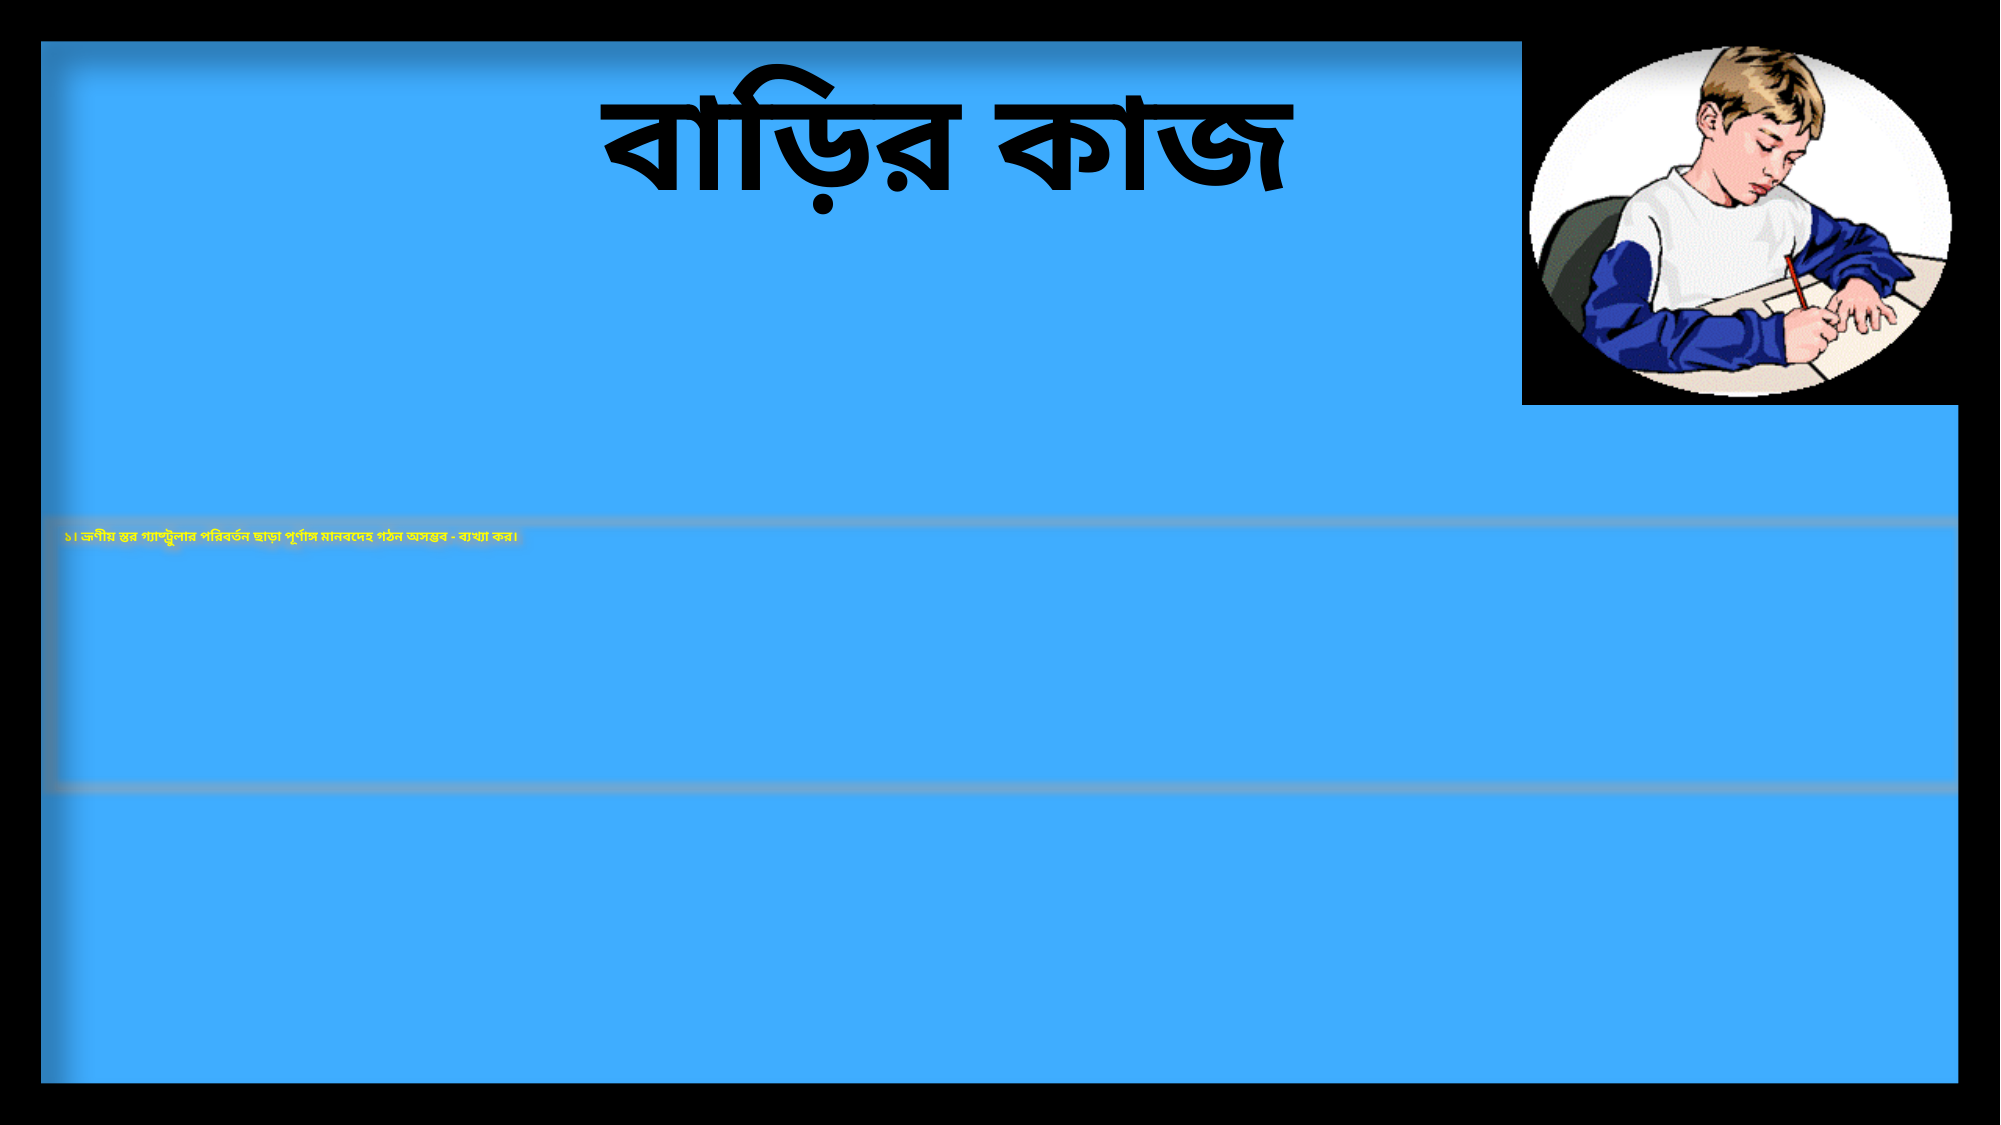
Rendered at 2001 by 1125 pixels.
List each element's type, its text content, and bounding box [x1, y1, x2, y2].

picture [1522, 39, 1960, 405]
text_box বাড়ির কাজ [587, 88, 1344, 225]
text_box [0, 0, 2000, 1125]
text_box ১। ভ্রূণীয় স্তর গ্যাষ্ট্রুলার পরিবর্তন ছাড়া পূর্ণাঙ্গ মানবদেহ গঠন অসম্ভব - ব্যখ্যা কর। [87, 526, 1956, 784]
